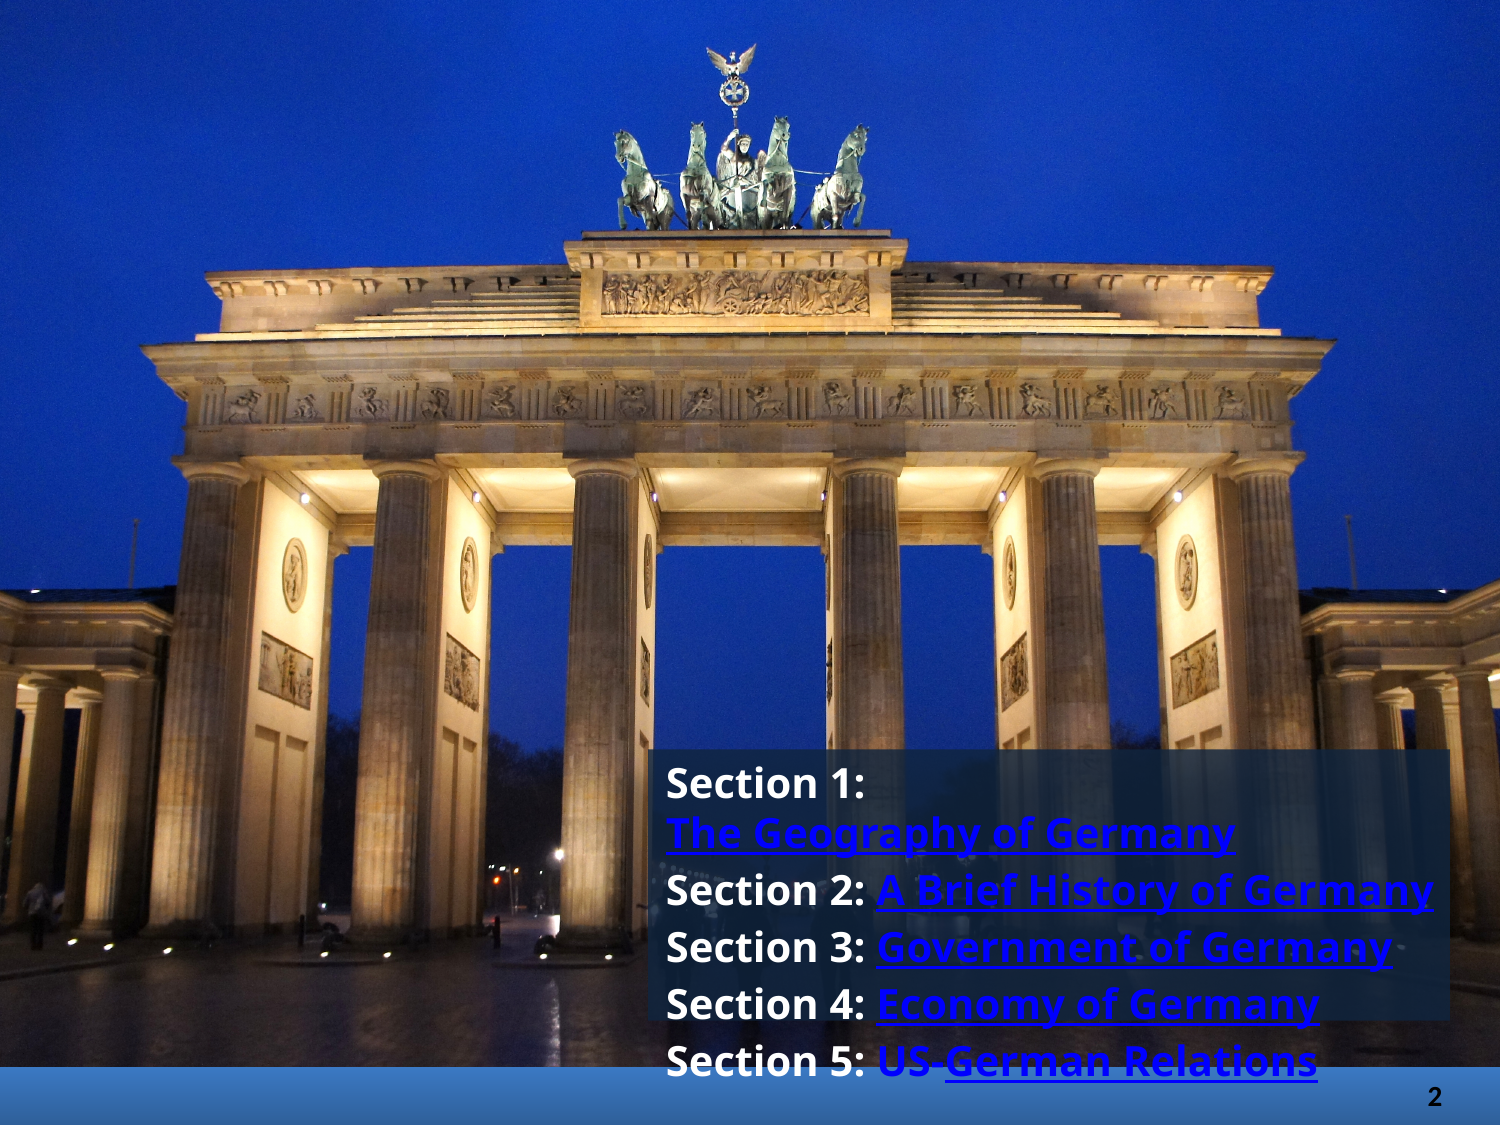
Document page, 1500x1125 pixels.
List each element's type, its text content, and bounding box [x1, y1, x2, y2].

slide_number 2 [1415, 1074, 1451, 1120]
text_box Section 1: The Geography of Germany Section 2: A Brief History of Germany Section 3: Government of Germany Section 4: Economy of Germany Section 5: US-German Relations [658, 1074, 1415, 1100]
picture [0, 0, 1500, 1067]
